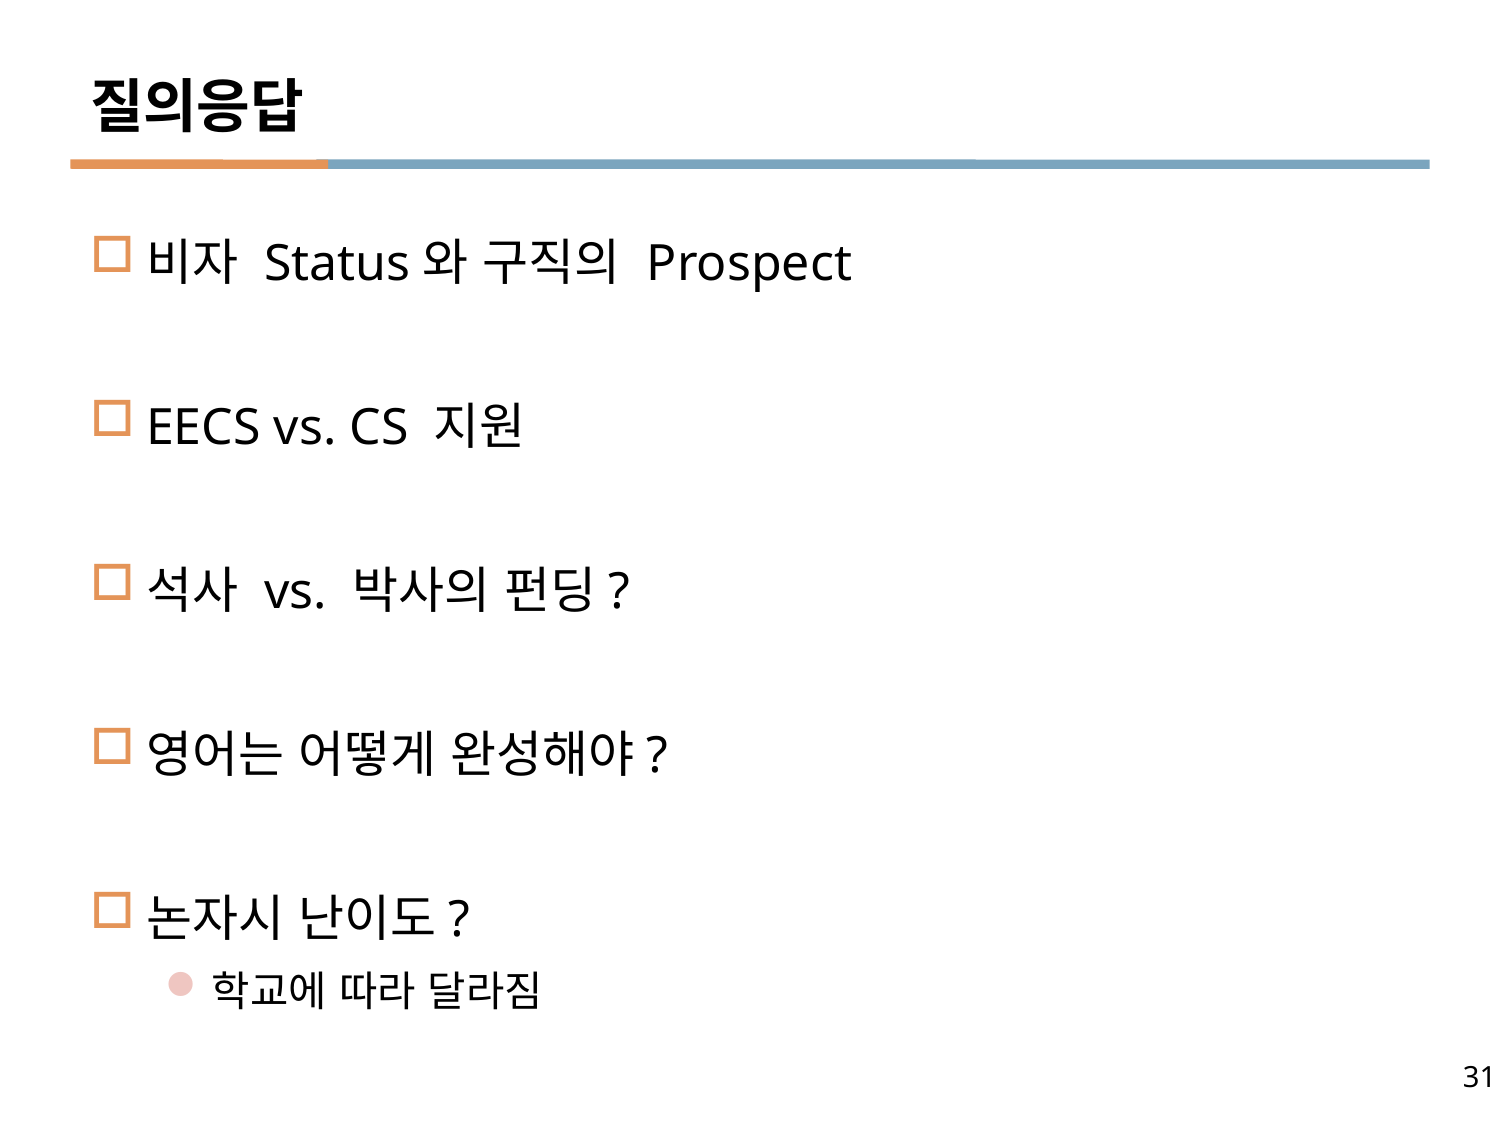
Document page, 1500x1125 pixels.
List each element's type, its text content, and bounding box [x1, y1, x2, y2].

title 질의응답 [75, 45, 1425, 164]
list 비자 Status와 구직의 Prospect EECS vs. CS 지원 석사 vs. 박사의 펀딩? 영어는 어떻게 완성해야? 논자시 난이도? 학교에 따라 달라짐 [75, 210, 1425, 1059]
